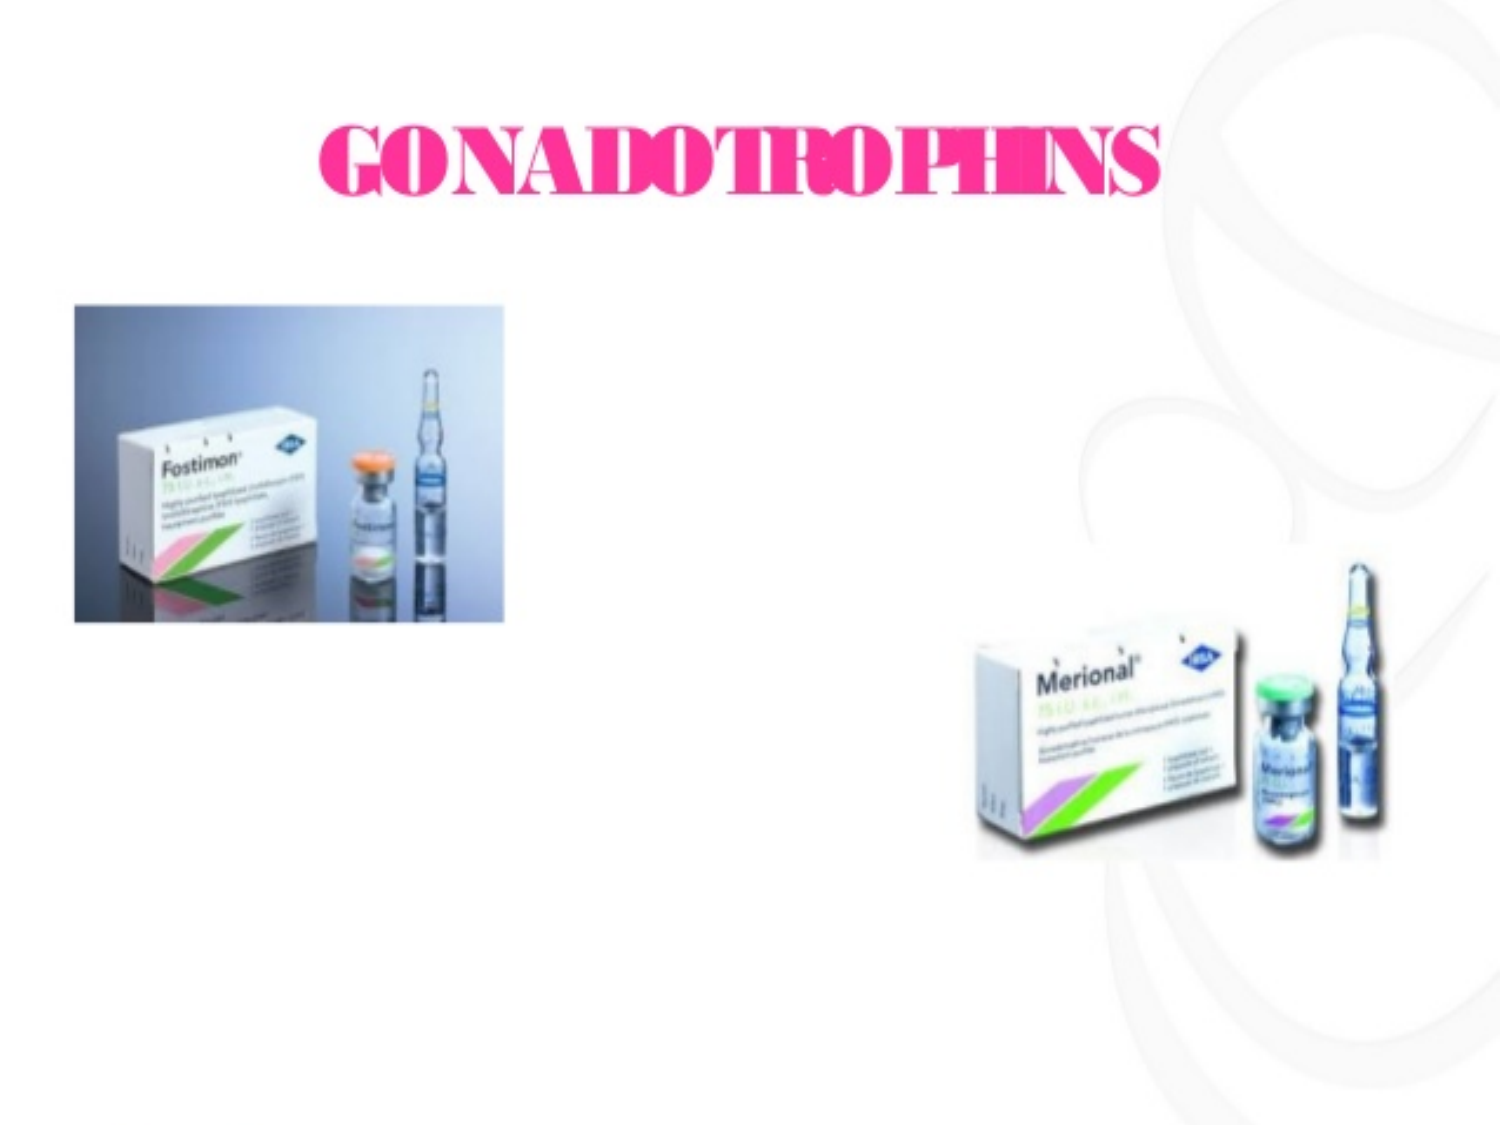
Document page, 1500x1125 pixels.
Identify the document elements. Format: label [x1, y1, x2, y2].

list [0, 0, 1500, 1125]
